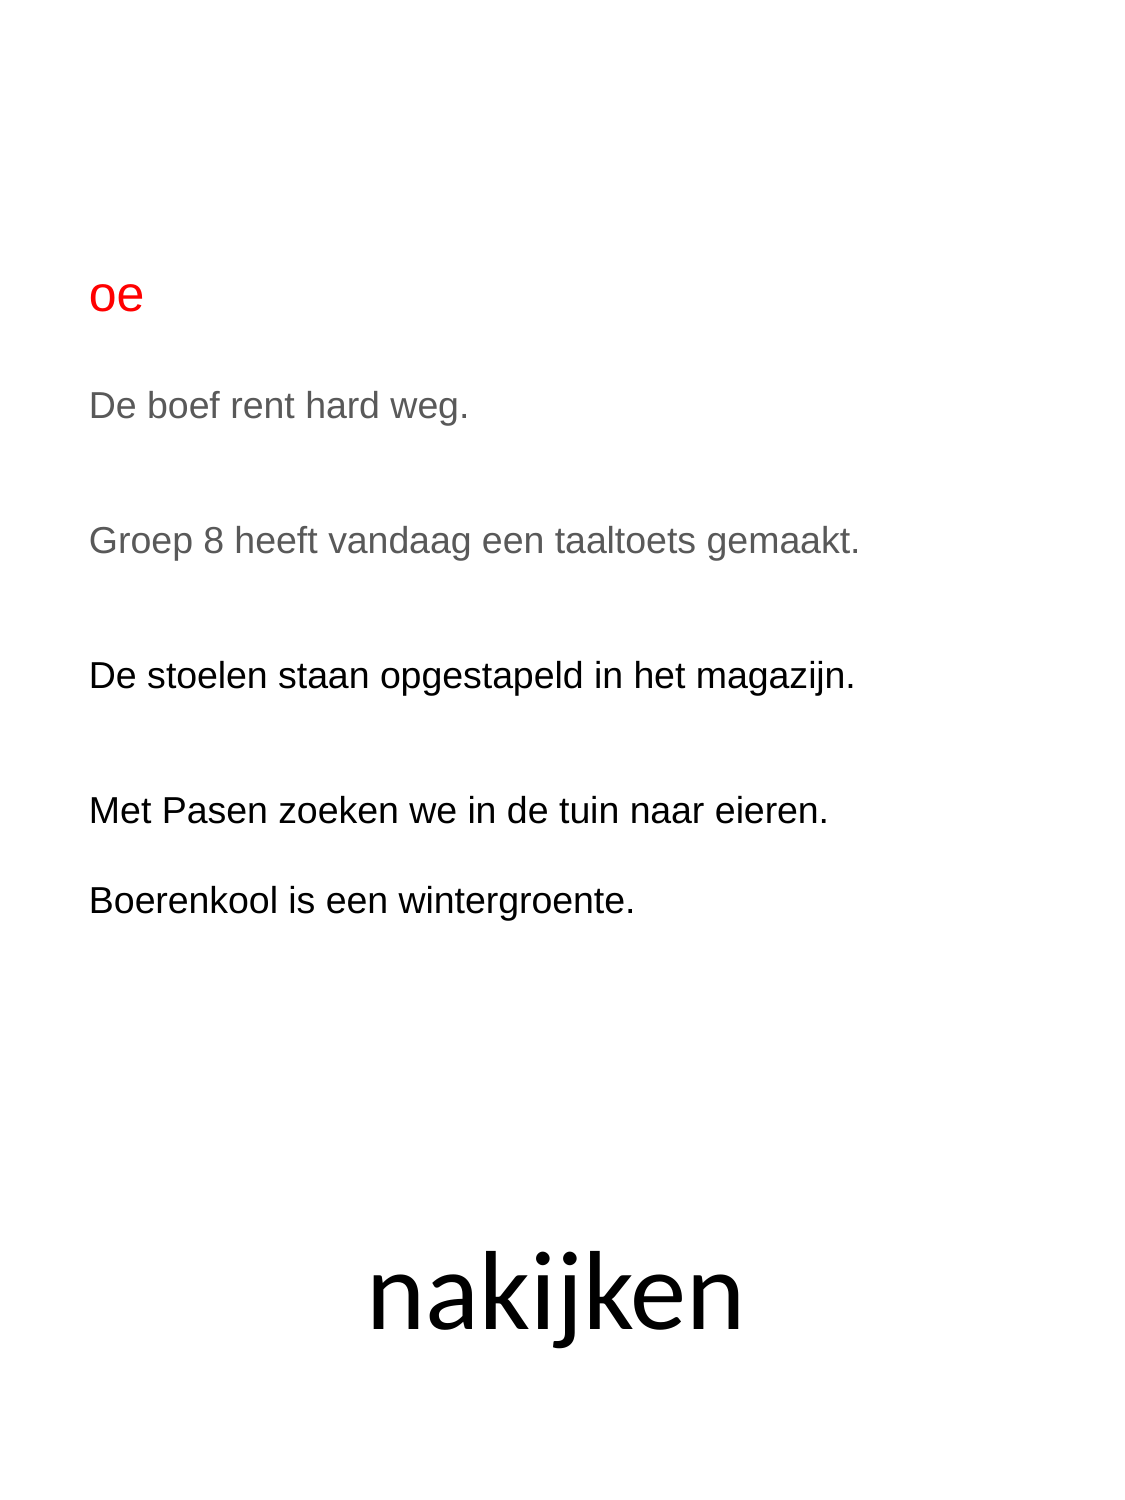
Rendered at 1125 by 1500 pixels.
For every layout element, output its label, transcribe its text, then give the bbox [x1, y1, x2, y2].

text_box nakijken [351, 1209, 762, 1495]
text_box oe De boef rent hard weg. Groep 8 heeft vandaag een taaltoets gemaakt. De stoelen staan opgestapeld in het magazijn. Met Pasen zoeken we in de tuin naar eieren. Boerenkool is een wintergroente. [74, 253, 1094, 1199]
